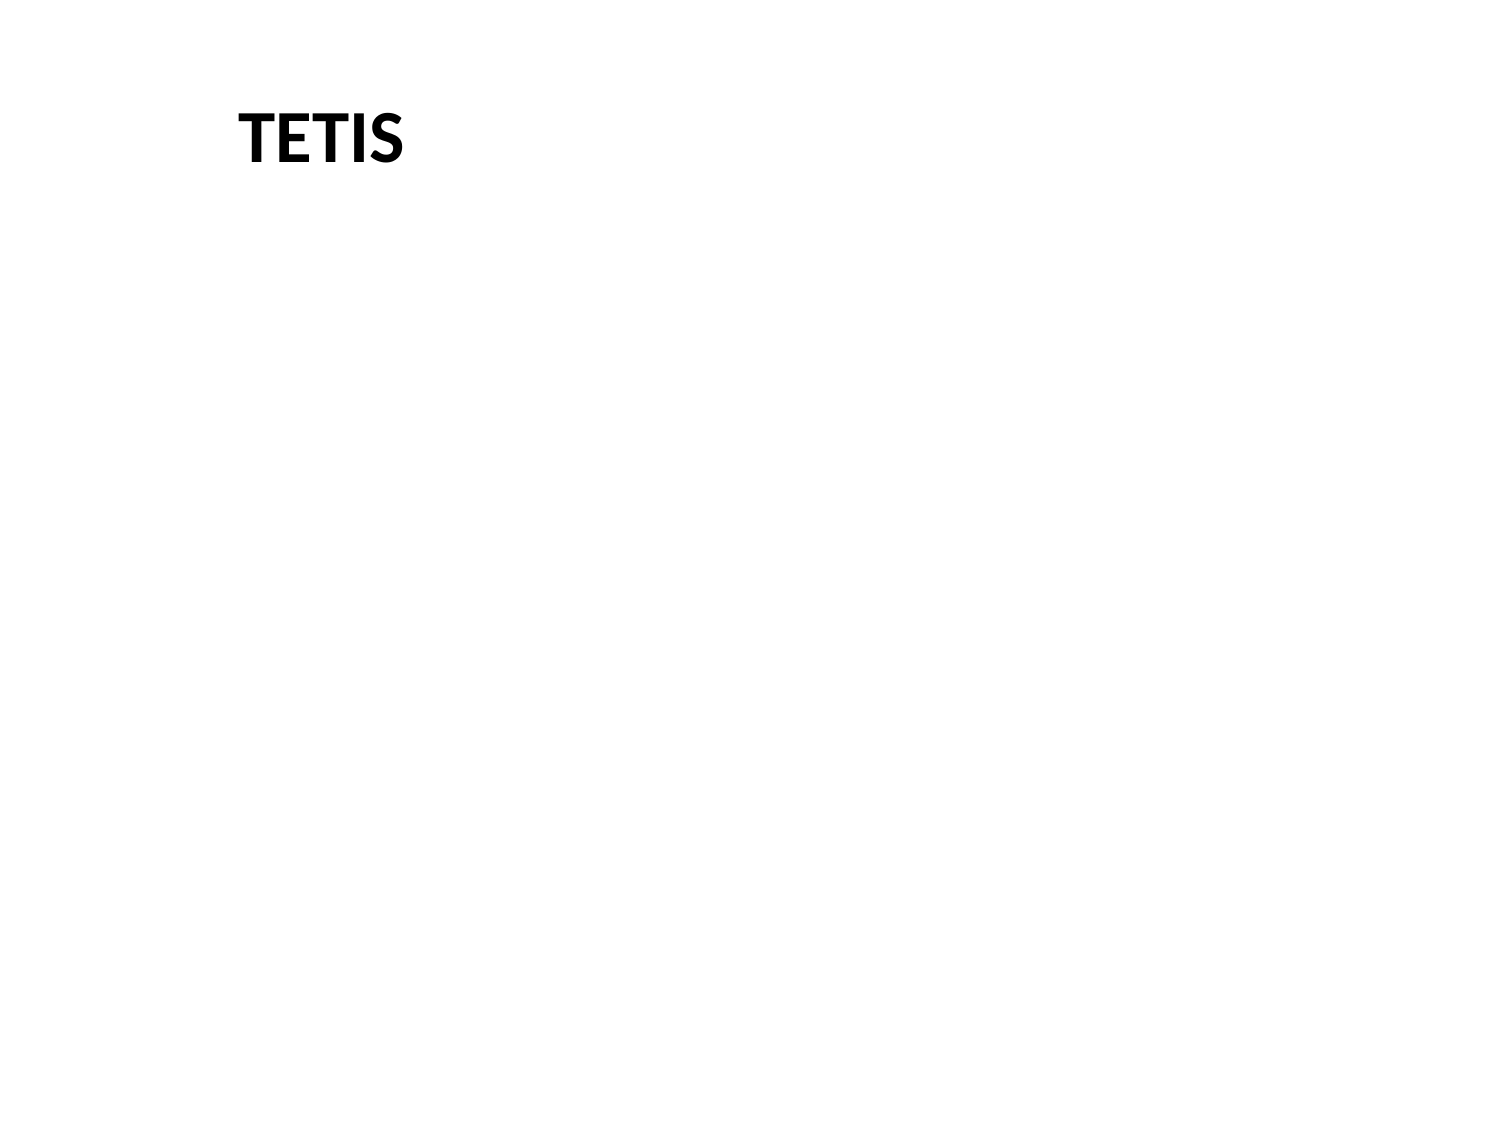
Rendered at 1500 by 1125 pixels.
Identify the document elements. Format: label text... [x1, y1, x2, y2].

title TETIS [75, 44, 569, 236]
